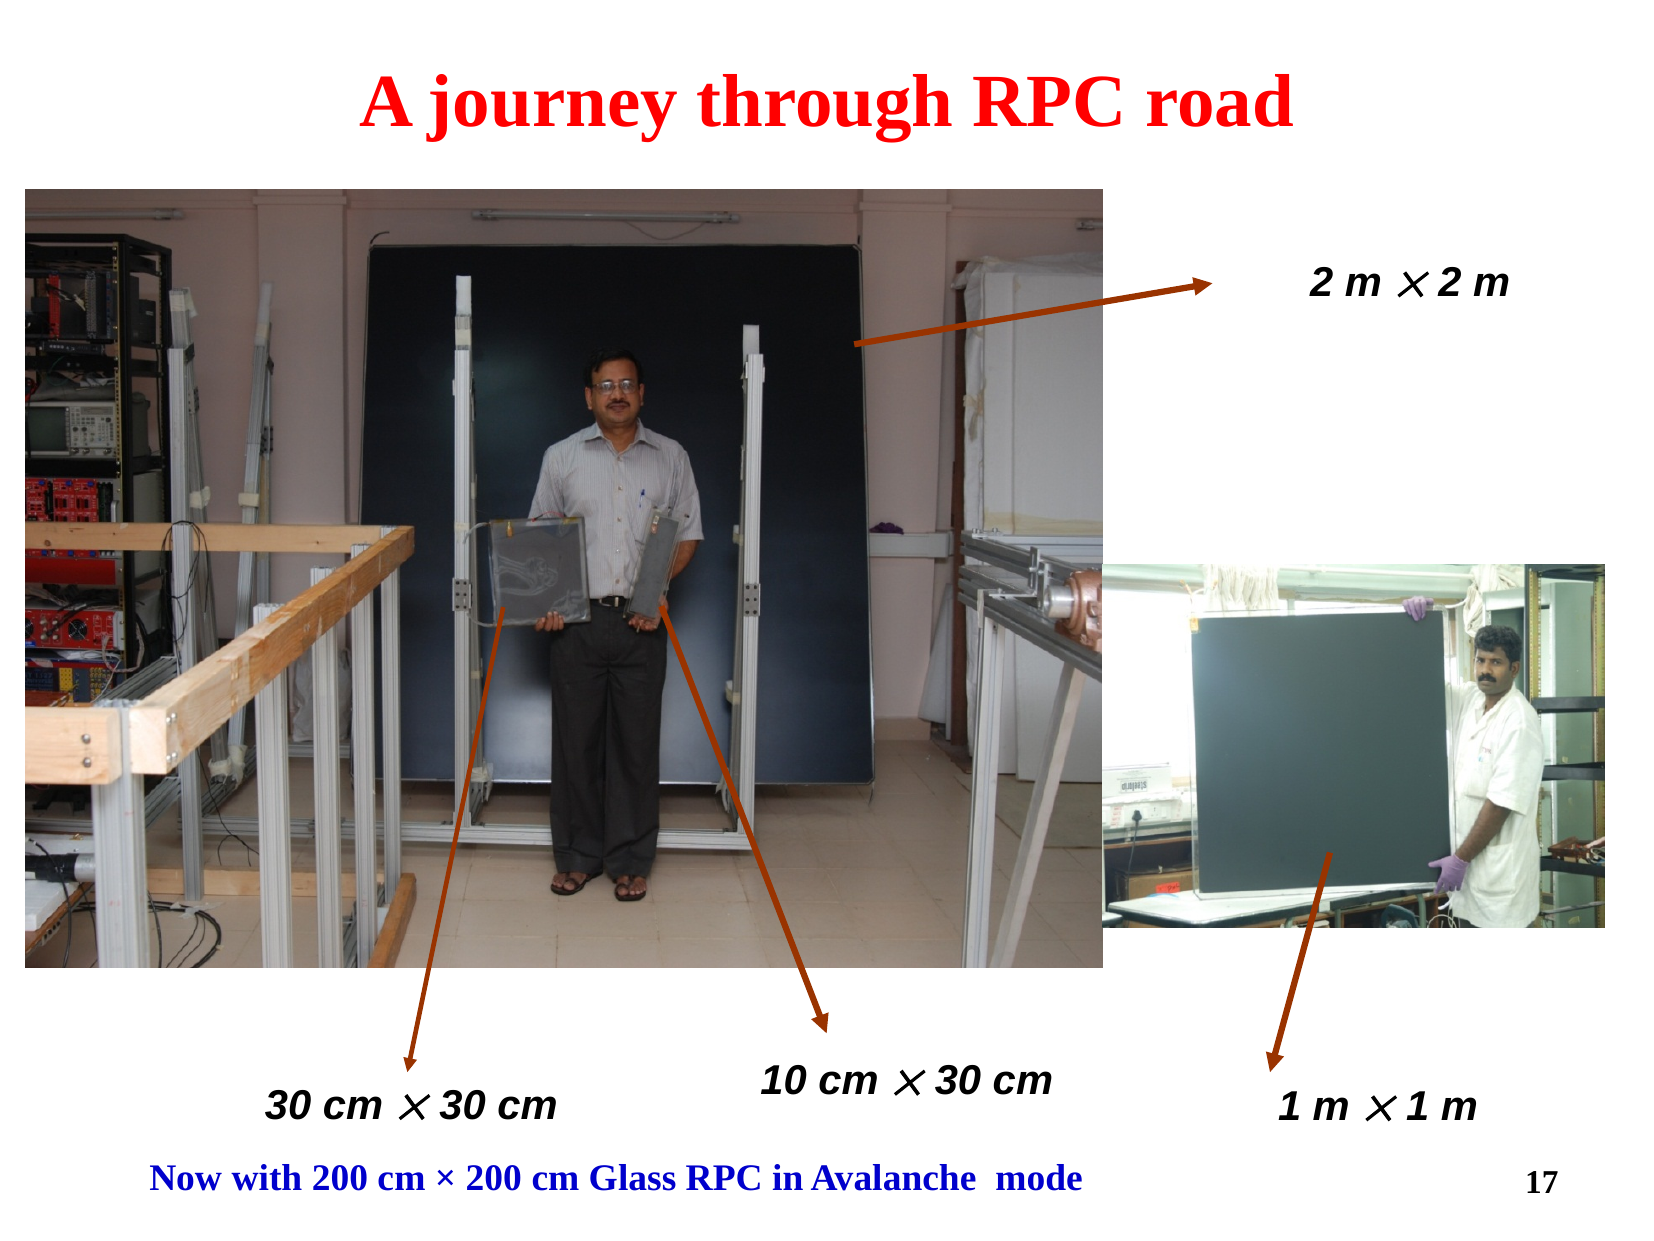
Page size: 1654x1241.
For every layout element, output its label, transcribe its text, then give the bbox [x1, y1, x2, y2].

text_box Now with 200 cm × 200 cm Glass RPC in Avalanche mode [134, 1145, 1327, 1206]
picture [25, 189, 1605, 968]
text_box 1 m  1 m [1199, 1072, 1557, 1136]
text_box [403, 976, 428, 1073]
text_box 30 cm  30 cm [251, 1070, 563, 1135]
text_box [1108, 279, 1213, 302]
text_box [1267, 936, 1308, 1073]
text_box [804, 976, 828, 1034]
text_box 2 m  2 m [1231, 247, 1589, 312]
text_box A journey through RPC road [82, 41, 1571, 152]
text_box 17 [1186, 1153, 1573, 1240]
text_box 10 cm  30 cm [746, 1046, 1059, 1110]
